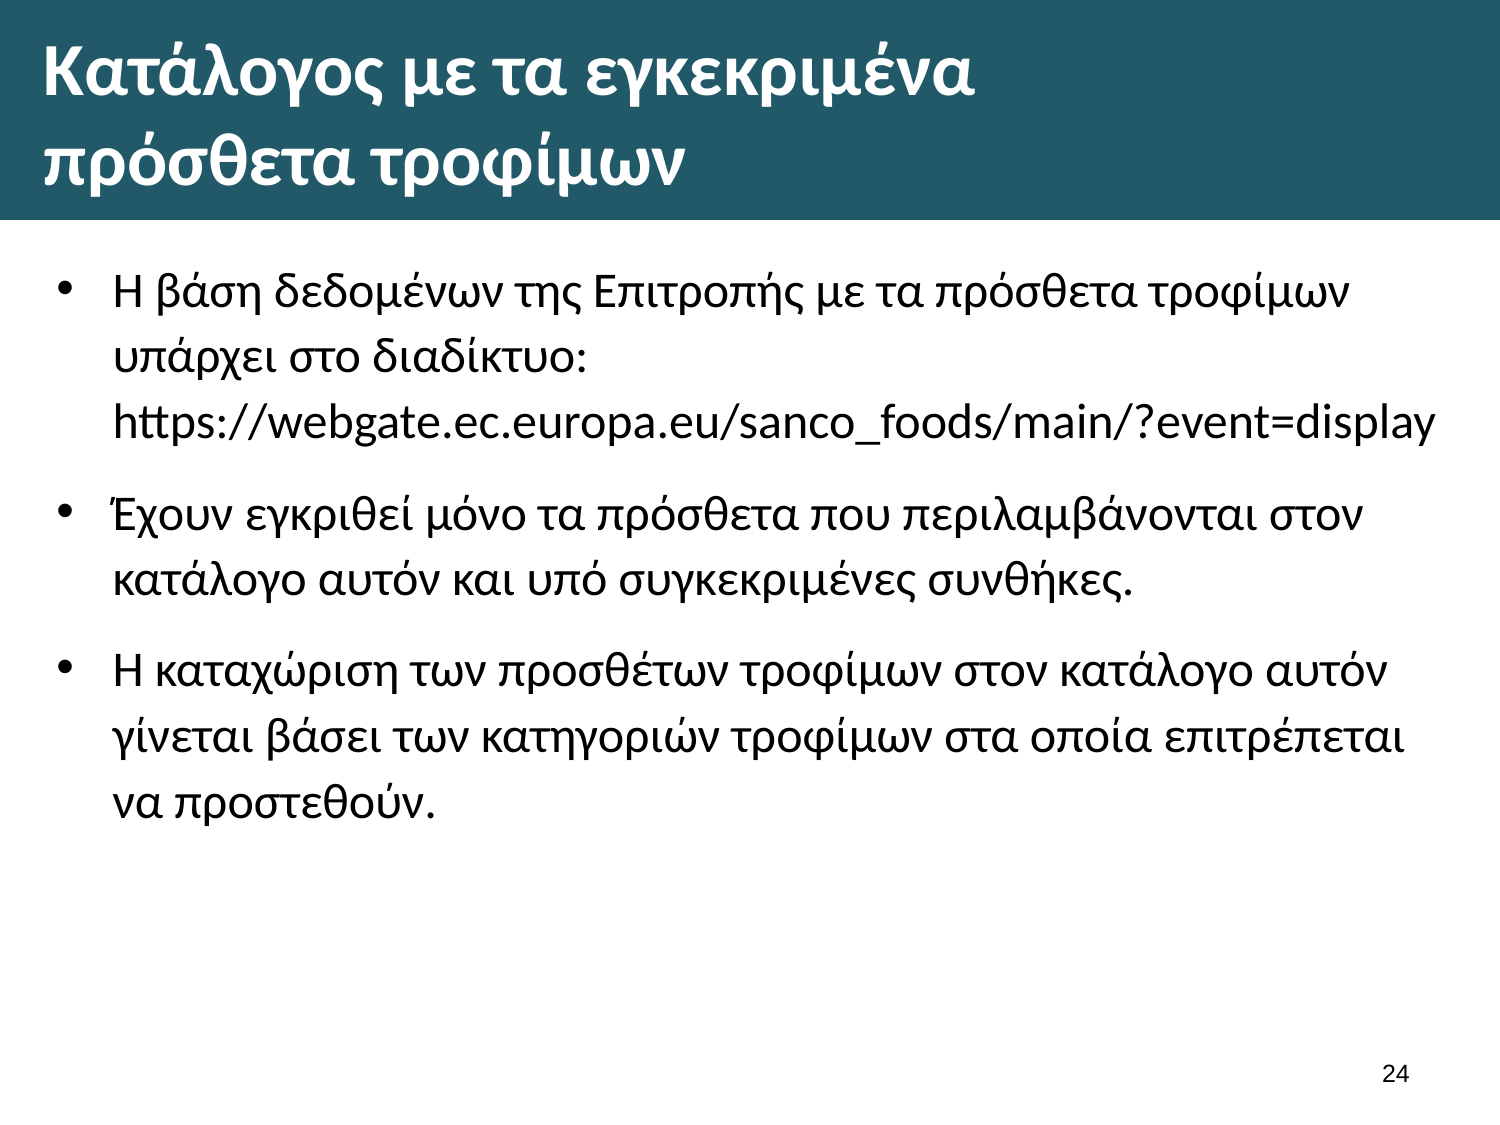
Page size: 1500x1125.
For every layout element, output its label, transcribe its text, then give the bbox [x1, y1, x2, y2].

title Κατάλογος με τα εγκεκριμένα πρόσθετα τροφίμων [0, 0, 1500, 220]
list Η βάση δεδομένων της Επιτροπής με τα πρόσθετα τροφίμων υπάρχει στο διαδίκτυο: https://webgate.ec.europa.eu/sanco_foods/main/?event=display Έχουν εγκριθεί μόνο τα πρόσθετα που περιλαμβάνονται στον κατάλογο αυτόν και υπό συγκεκριμένες συνθήκες. Η καταχώριση των προσθέτων τροφίμων στον κατάλογο αυτόν γίνεται βάσει των κατηγοριών τροφίμων στα οποία επιτρέπεται να προστεθούν. [41, 243, 1459, 1083]
slide_number 23 [1074, 1042, 1425, 1103]
